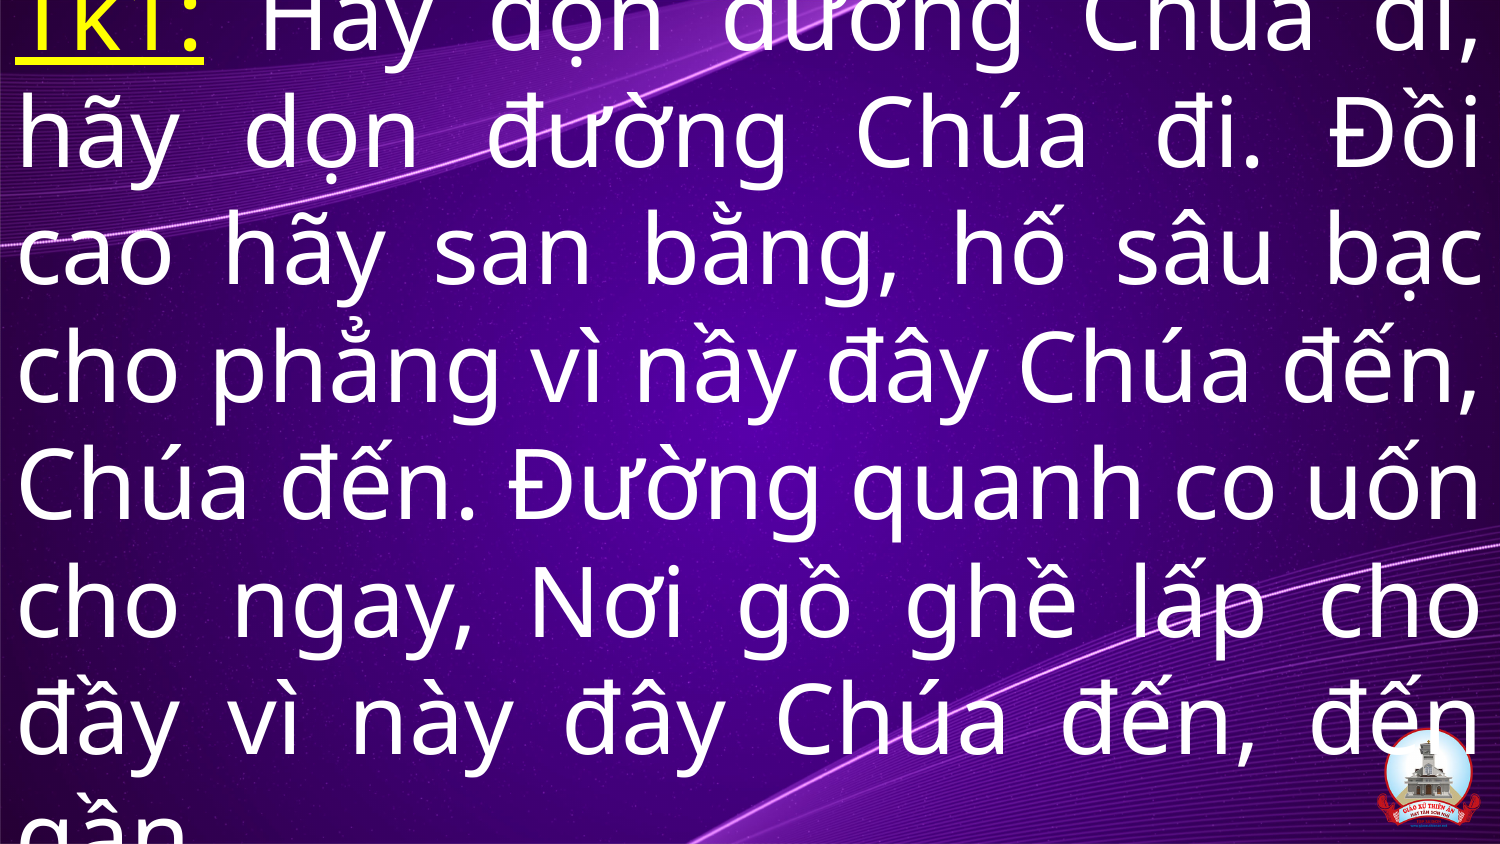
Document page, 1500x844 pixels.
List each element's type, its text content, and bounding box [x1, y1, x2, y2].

subtitle Tk1: Hãy dọn đường Chúa đi, hãy dọn đường Chúa đi. Đồi cao hãy san bằng, hố sâu bạc cho phẳng vì nầy đây Chúa đến, Chúa đến. Đường quanh co uốn cho ngay, Nơi gồ ghề lấp cho đầy vì này đây Chúa đến, đến gần. [0, 0, 1500, 844]
